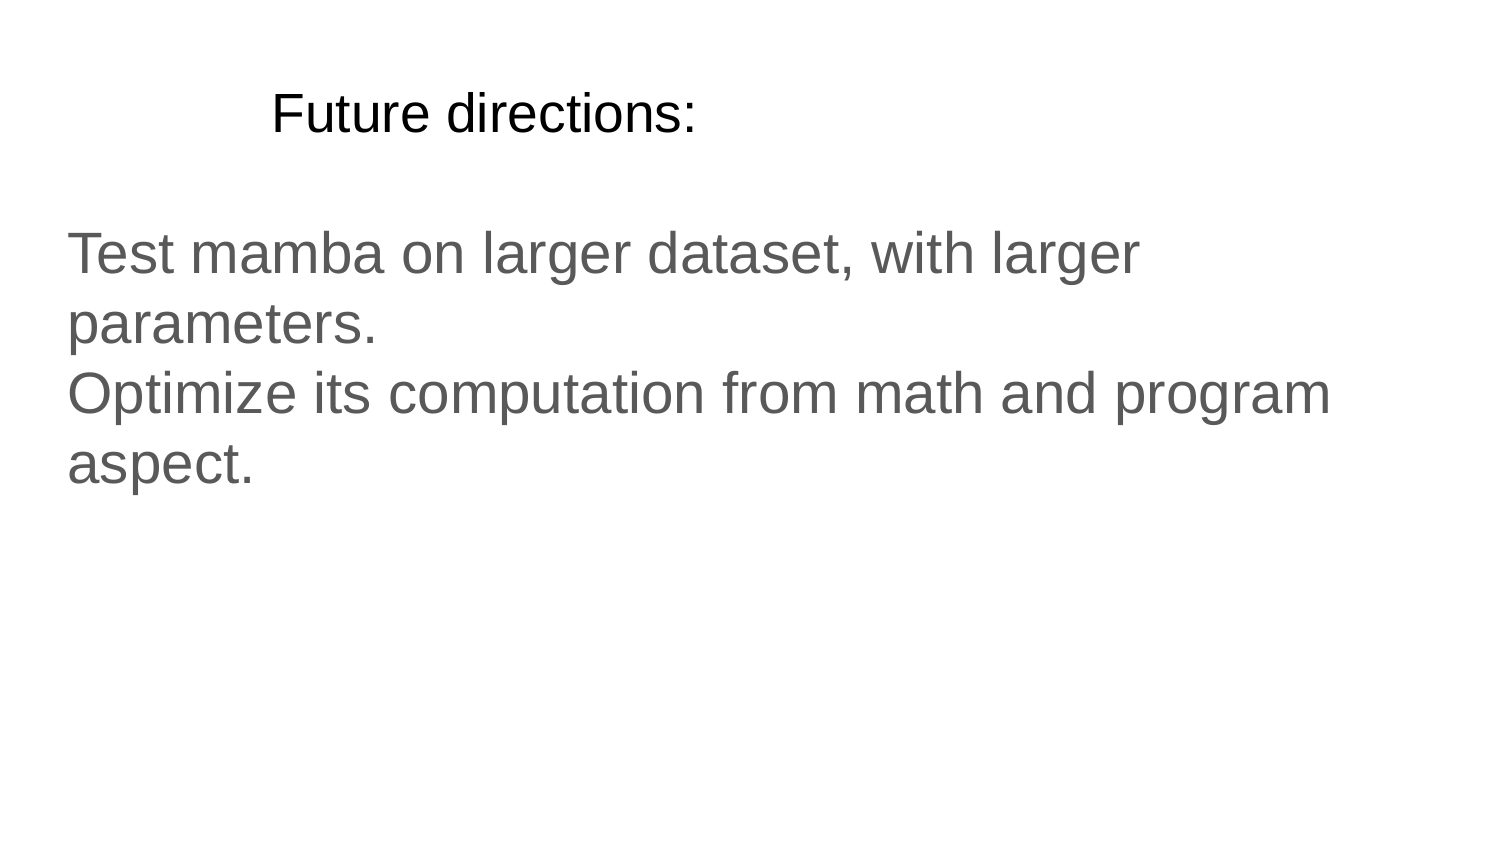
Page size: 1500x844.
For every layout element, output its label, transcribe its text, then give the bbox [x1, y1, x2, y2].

subtitle Test mamba on larger dataset, with larger parameters. Optimize its computation from math and program aspect. [52, 200, 1448, 749]
title Future directions: [40, 61, 930, 159]
